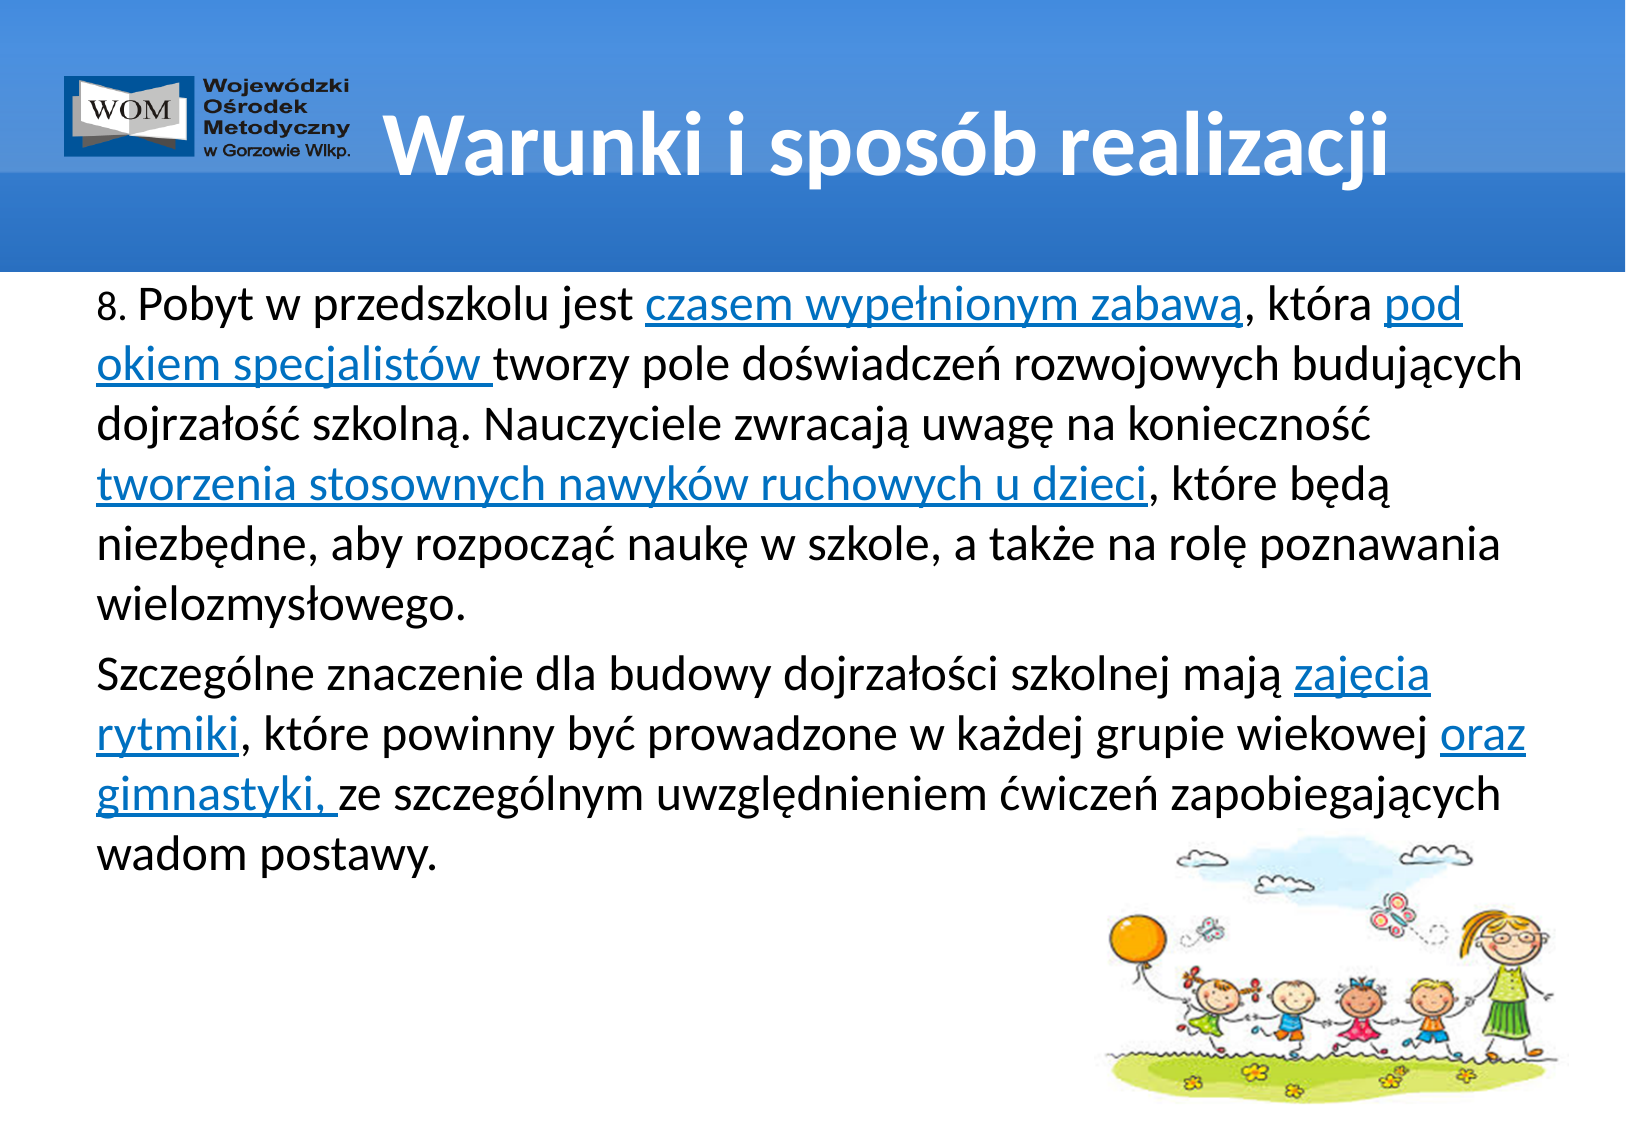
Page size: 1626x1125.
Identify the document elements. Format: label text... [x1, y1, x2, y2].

picture [1093, 828, 1569, 1111]
list 8. Pobyt w przedszkolu jest czasem wypełnionym zabawą, która pod okiem specjalistów tworzy pole doświadczeń rozwojowych budujących dojrzałość szkolną. Nauczyciele zwracają uwagę na konieczność tworzenia stosownych nawyków ruchowych u dzieci, które będą niezbędne, aby rozpocząć naukę w szkole, a także na rolę poznawania wielozmysłowego. Szczególne znaczenie dla budowy dojrzałości szkolnej mają zajęcia rytmiki, które powinny być prowadzone w każdej grupie wiekowej oraz gimnastyki, ze szczególnym uwzględnieniem ćwiczeń zapobiegających wadom postawy. [81, 262, 1544, 1005]
picture [0, 0, 1626, 272]
title Warunki i sposób realizacji [156, 45, 1619, 233]
